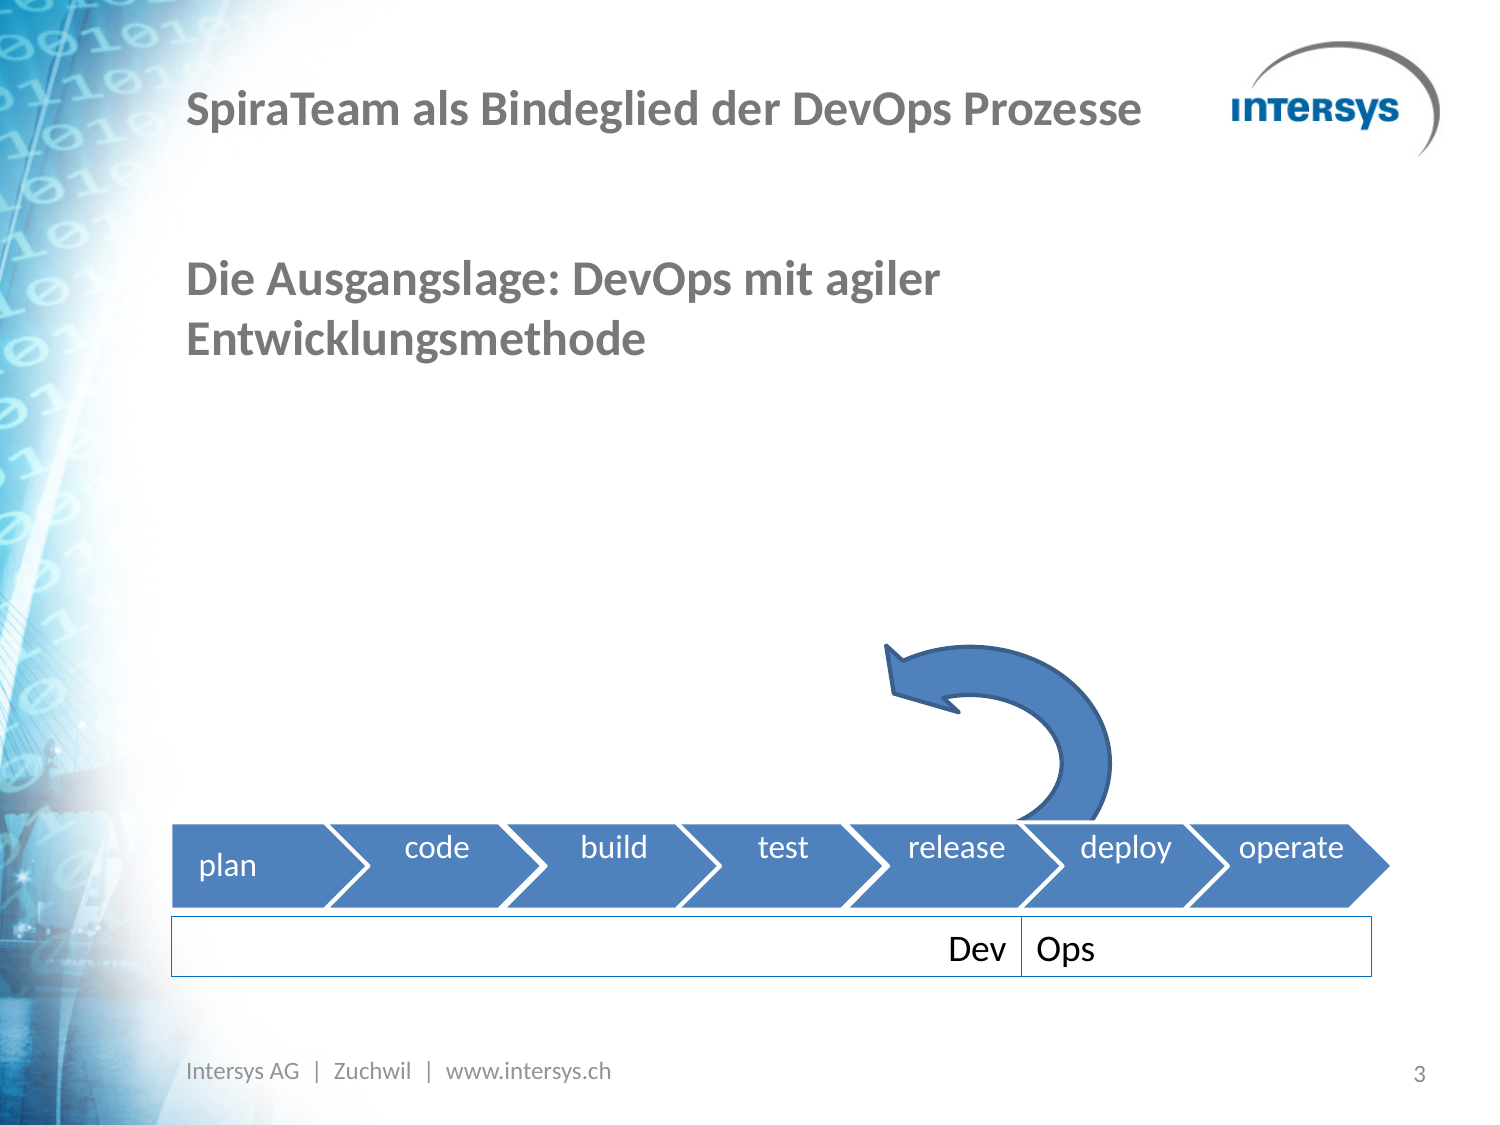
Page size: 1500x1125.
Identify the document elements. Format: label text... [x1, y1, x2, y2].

footer Intersys AG | Zuchwil | www.intersys.ch [171, 1046, 964, 1107]
slide_number 3 [1116, 1042, 1441, 1103]
picture [0, 0, 1500, 1125]
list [169, 302, 1436, 1006]
title SpiraTeam als Bindeglied der DevOps Prozesse [171, 60, 1182, 173]
list Die Ausgangslage: DevOps mit agiler Entwicklungsmethode [171, 219, 1413, 301]
